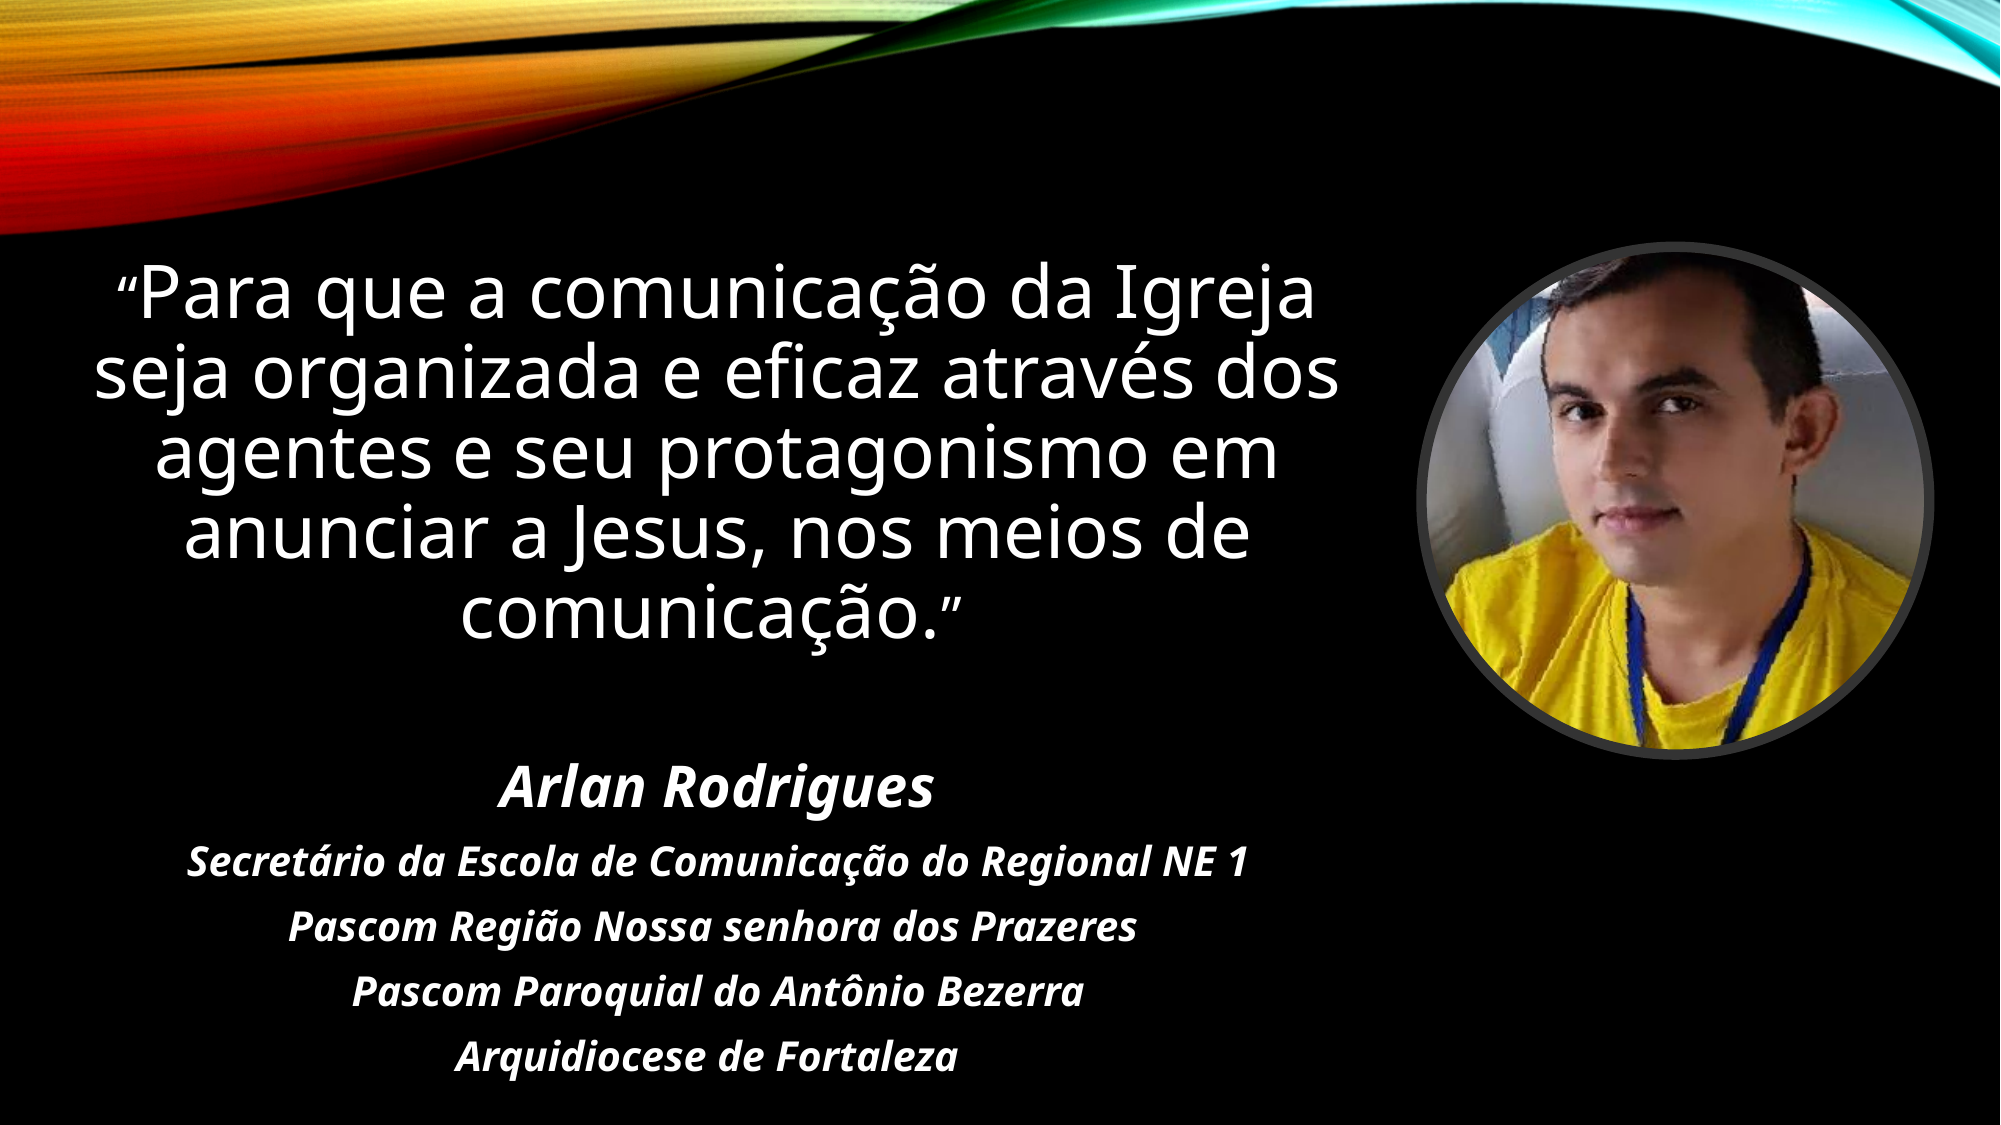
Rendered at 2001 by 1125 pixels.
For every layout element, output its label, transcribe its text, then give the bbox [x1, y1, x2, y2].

picture [0, 0, 2000, 237]
picture [1421, 246, 1930, 755]
list “Para que a comunicação da Igreja seja organizada e eficaz através dos agentes e seu protagonismo em anunciar a Jesus, nos meios de comunicação.” Arlan Rodrigues Secretário da Escola de Comunicação do Regional NE 1 Pascom Região Nossa senhora dos Prazeres Pascom Paroquial do Antônio Bezerra Arquidiocese de Fortaleza [25, 156, 1411, 1094]
